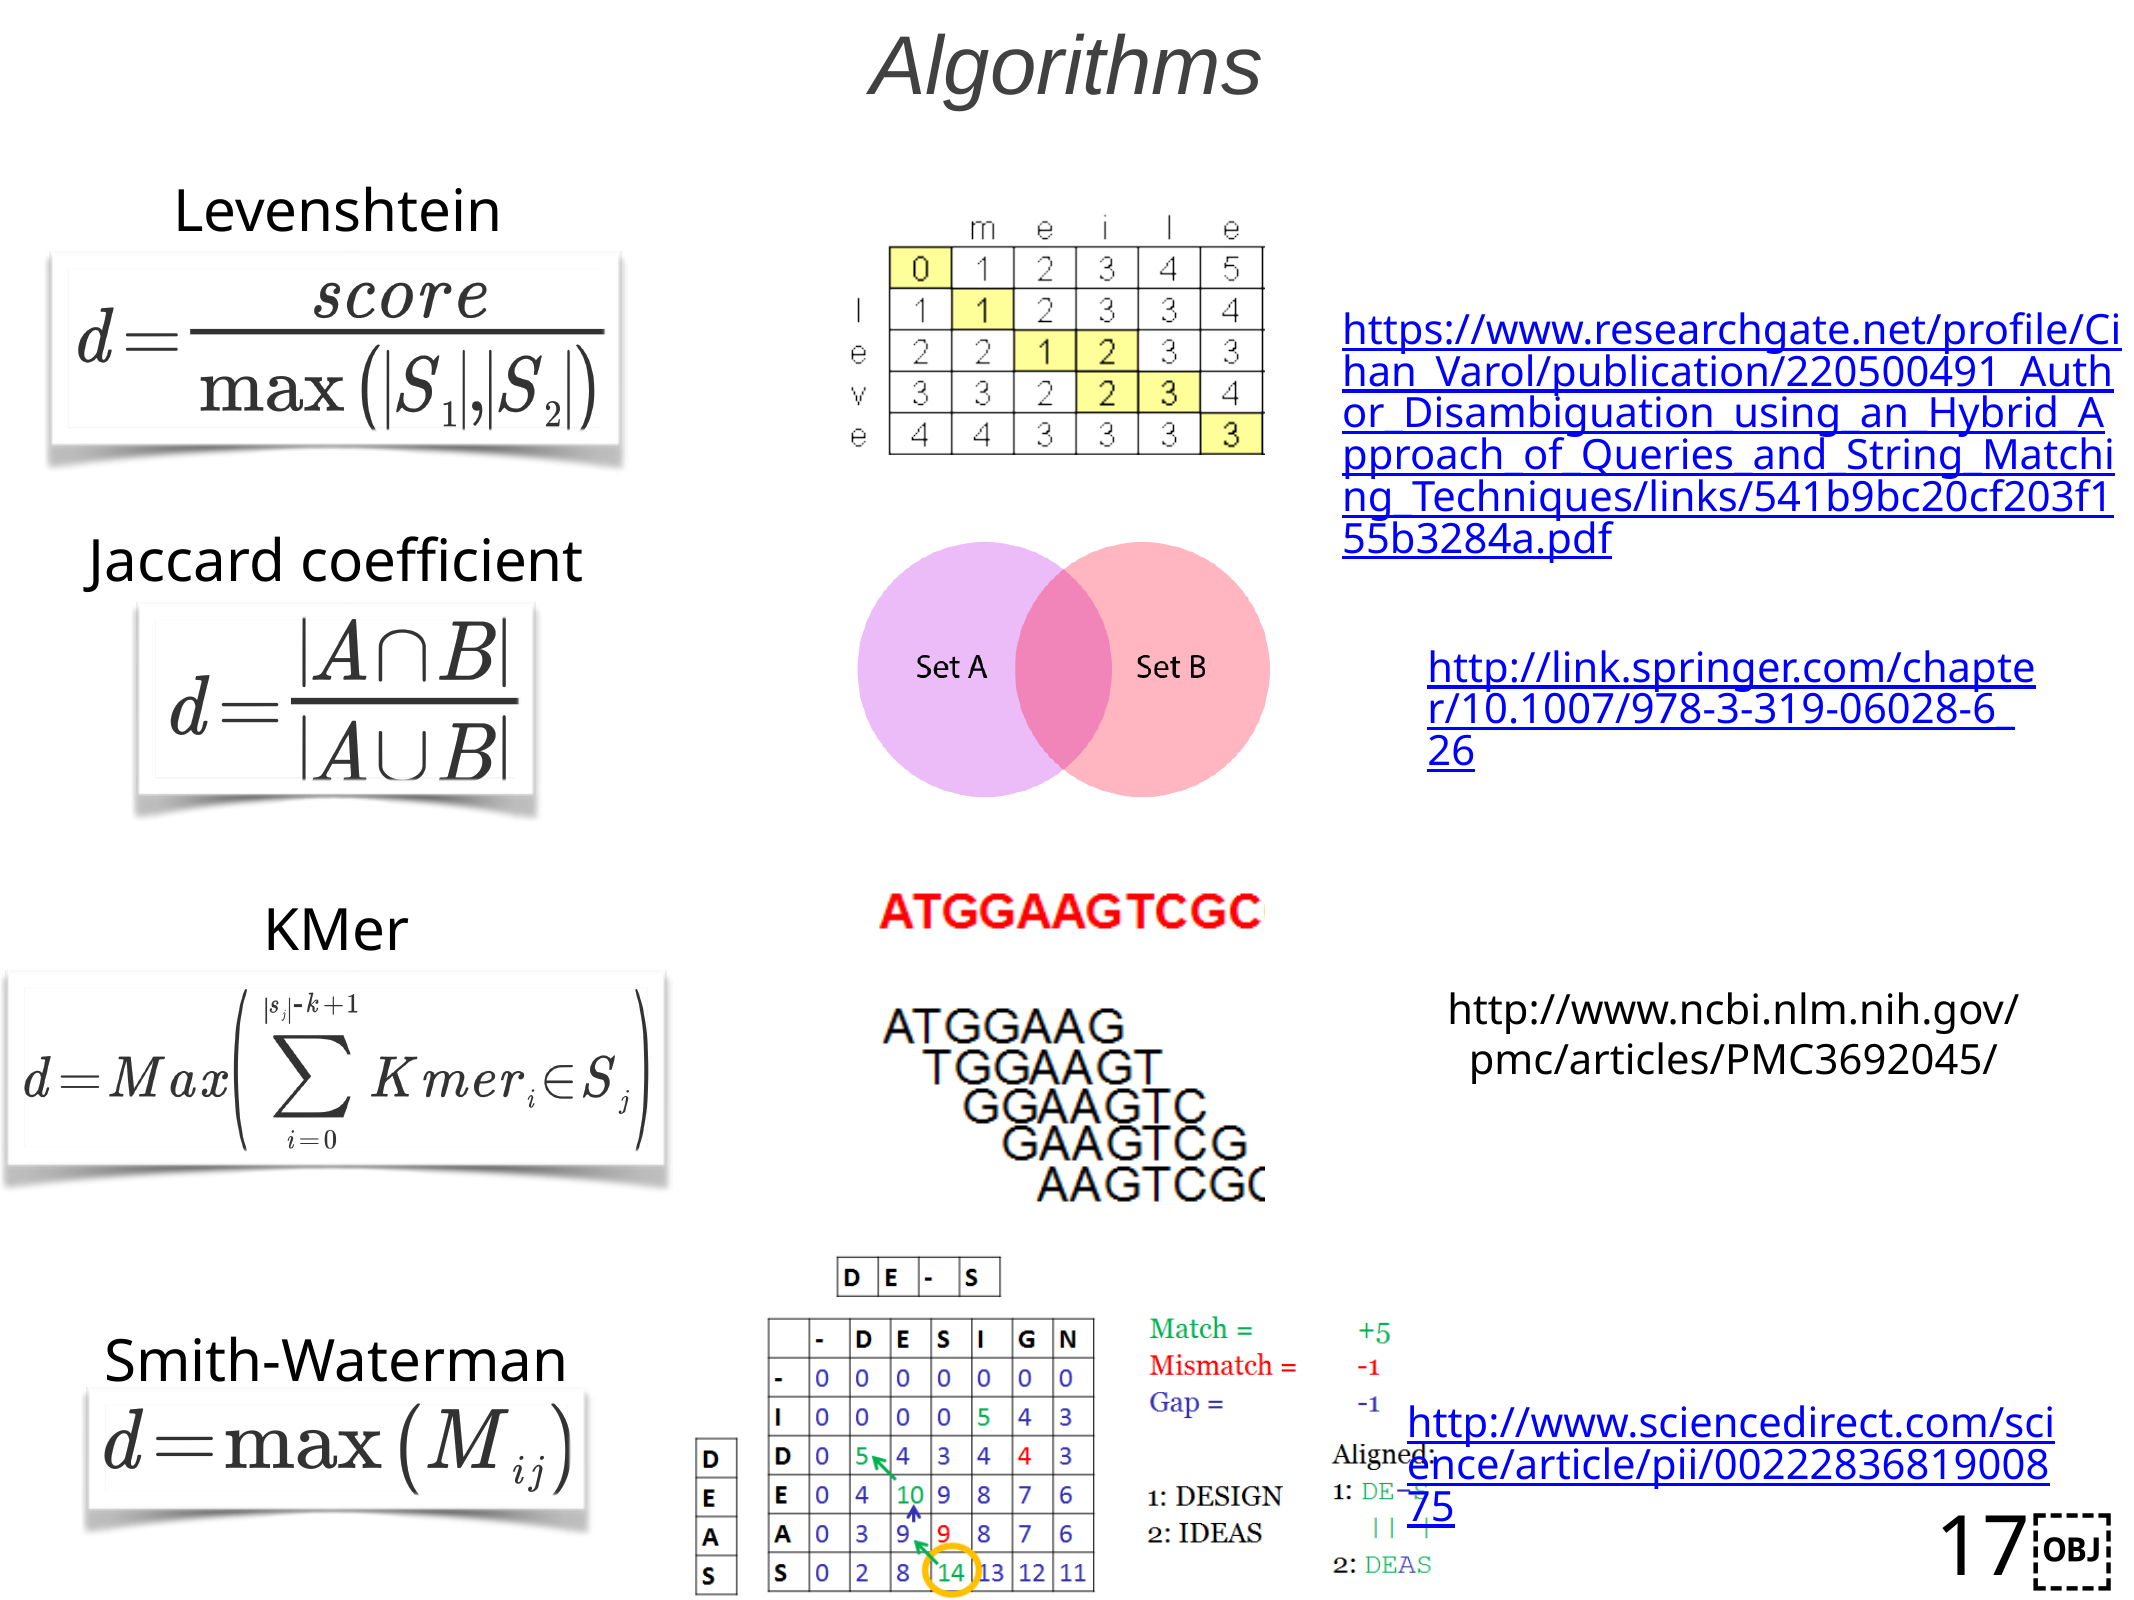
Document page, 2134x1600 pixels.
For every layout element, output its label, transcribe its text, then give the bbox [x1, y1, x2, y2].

picture [827, 207, 1266, 455]
text_box Smith-Waterman [96, 1314, 577, 1380]
text_box KMer [255, 883, 418, 963]
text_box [80, 1387, 595, 1540]
text_box http://www.ncbi.nlm.nih.gov/pmc/articles/PMC3692045/ [1382, 974, 2085, 1092]
text_box Levenshtein [164, 164, 511, 244]
text_box Algorithms [861, 2, 1272, 120]
text_box https://www.researchgate.net/profile/Cihan_Varol/publication/220500491_Author_Disambiguation_using_an_Hybrid_Approach_of_Queries_and_String_Matching_Techniques/links/541b9bc20cf203f155b3284a.pdf [1333, 294, 2134, 369]
text_box http://link.springer.com/chapter/10.1007/978-3-319-06028-6_26 [1419, 632, 2048, 706]
picture [874, 882, 1266, 1205]
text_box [131, 601, 542, 826]
picture [850, 521, 1290, 817]
text_box 17￼ [1914, 1483, 2134, 1600]
picture [693, 1249, 1447, 1600]
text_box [44, 251, 629, 476]
text_box Jaccard coefficient [80, 515, 593, 602]
text_box http://www.sciencedirect.com/science/article/pii/0022283681900875 [1454, 1387, 2069, 1462]
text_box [0, 970, 674, 1196]
